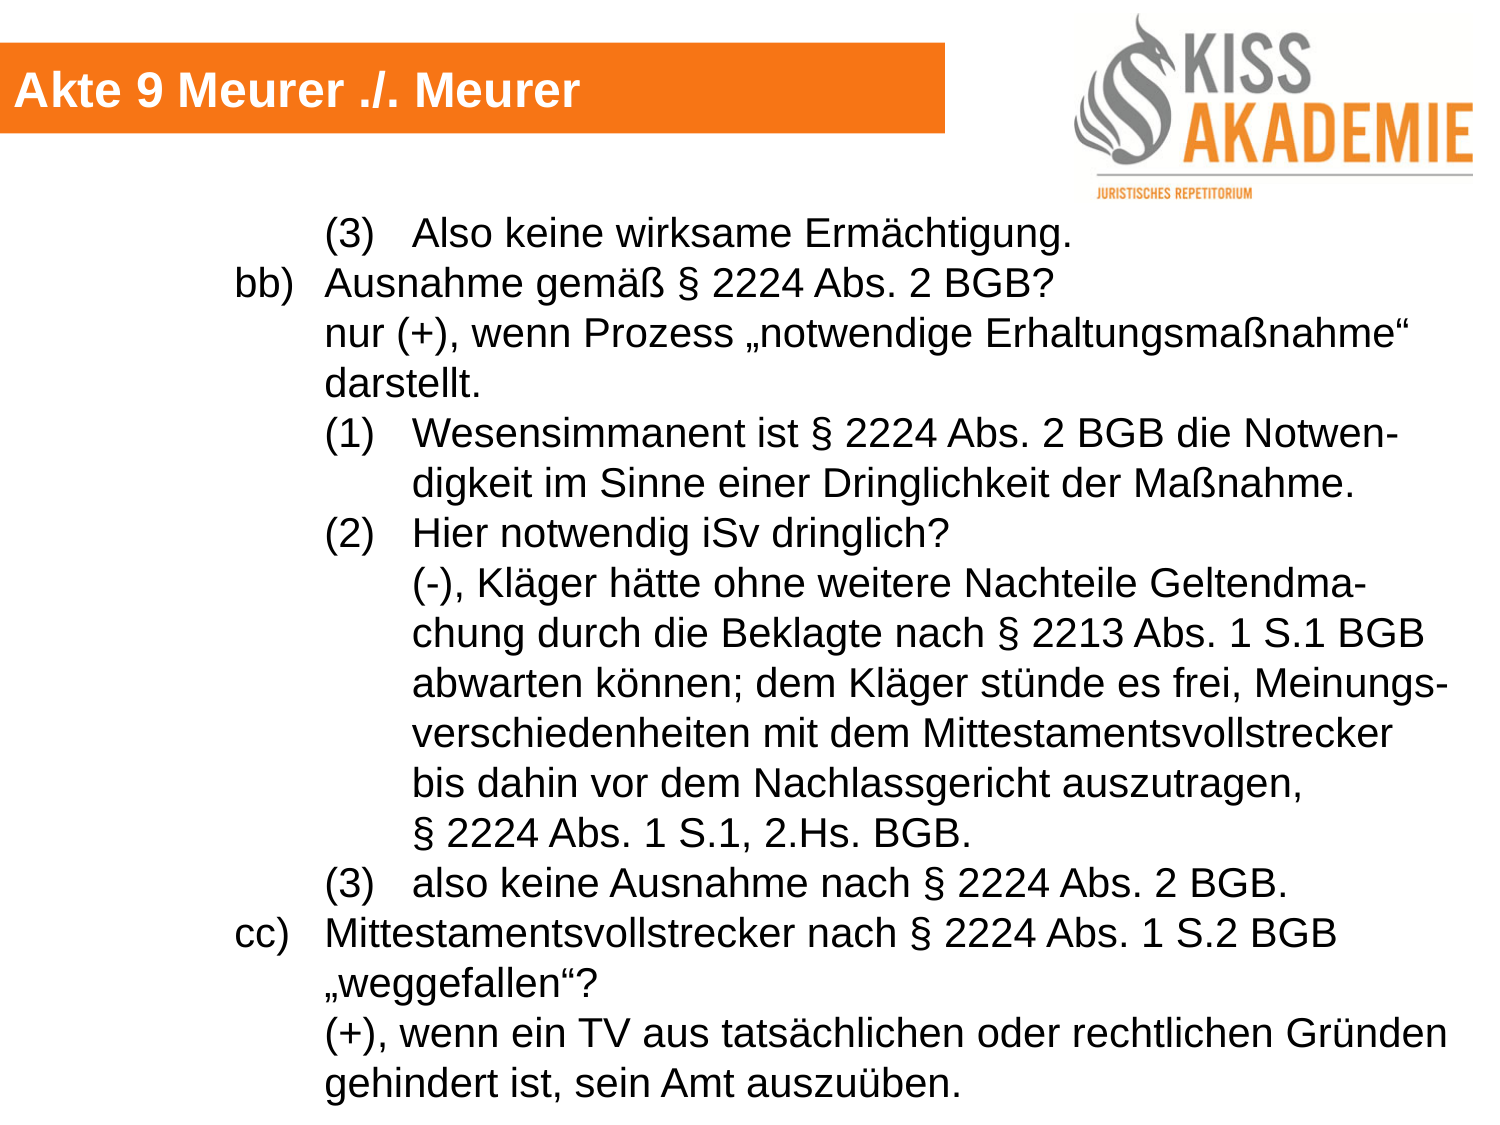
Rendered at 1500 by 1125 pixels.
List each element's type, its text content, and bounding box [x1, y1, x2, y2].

text_box (3) Also keine wirksame Ermächtigung. bb) Ausnahme gemäß § 2224 Abs. 2 BGB? nur (+), wenn Prozess „notwendige Erhaltungsmaßnahme“ darstellt. (1) Wesensimmanent ist § 2224 Abs. 2 BGB die Notwen- digkeit im Sinne einer Dringlichkeit der Maßnahme. (2) Hier notwendig iSv dringlich? (-), Kläger hätte ohne weitere Nachteile Geltendma- chung durch die Beklagte nach § 2213 Abs. 1 S.1 BGB abwarten können; dem Kläger stünde es frei, Meinungs- verschiedenheiten mit dem Mittestamentsvollstrecker bis dahin vor dem Nachlassgericht auszutragen, § 2224 Abs. 1 S.1, 2.Hs. BGB. (3) also keine Ausnahme nach § 2224 Abs. 2 BGB. cc) Mittestamentsvollstrecker nach § 2224 Abs. 1 S.2 BGB „weggefallen“? (+), wenn ein TV aus tatsächlichen oder rechtlichen Gründen gehindert ist, sein Amt auszuüben. [29, 205, 1459, 1107]
text_box Akte 9 Meurer ./. Meurer [0, 42, 945, 134]
picture [1074, 13, 1473, 203]
